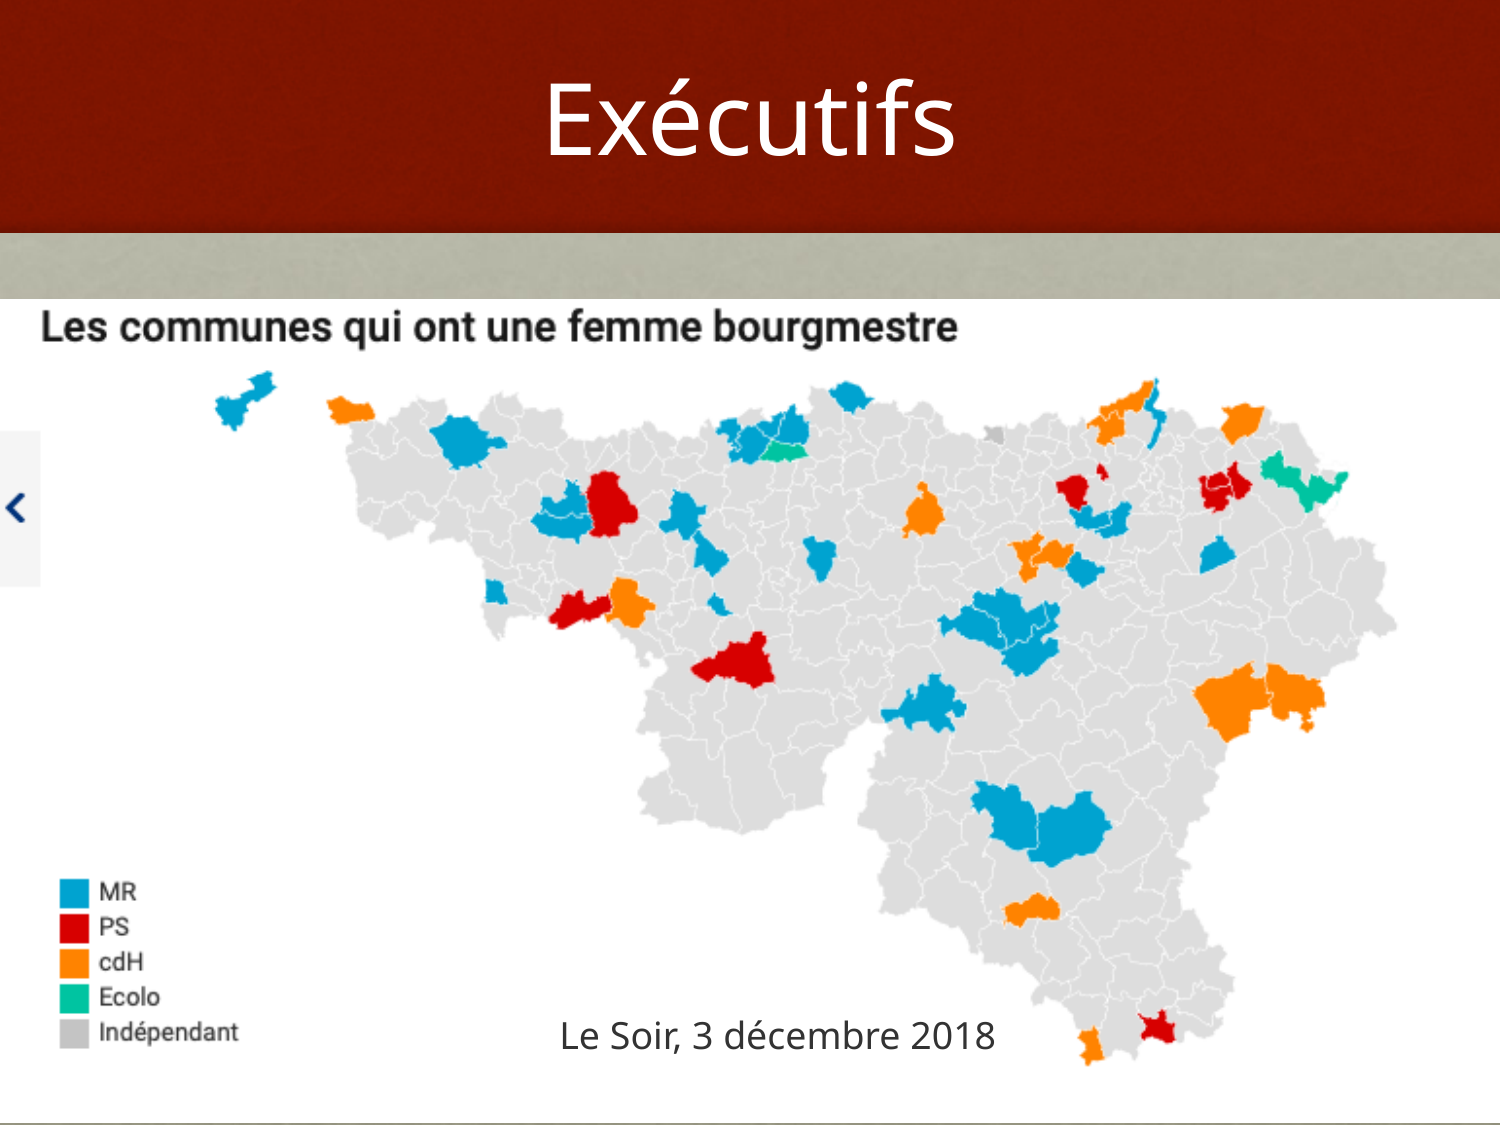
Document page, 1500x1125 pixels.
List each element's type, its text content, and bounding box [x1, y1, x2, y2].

picture [0, 214, 1500, 1125]
title Exécutifs [127, 10, 1372, 221]
